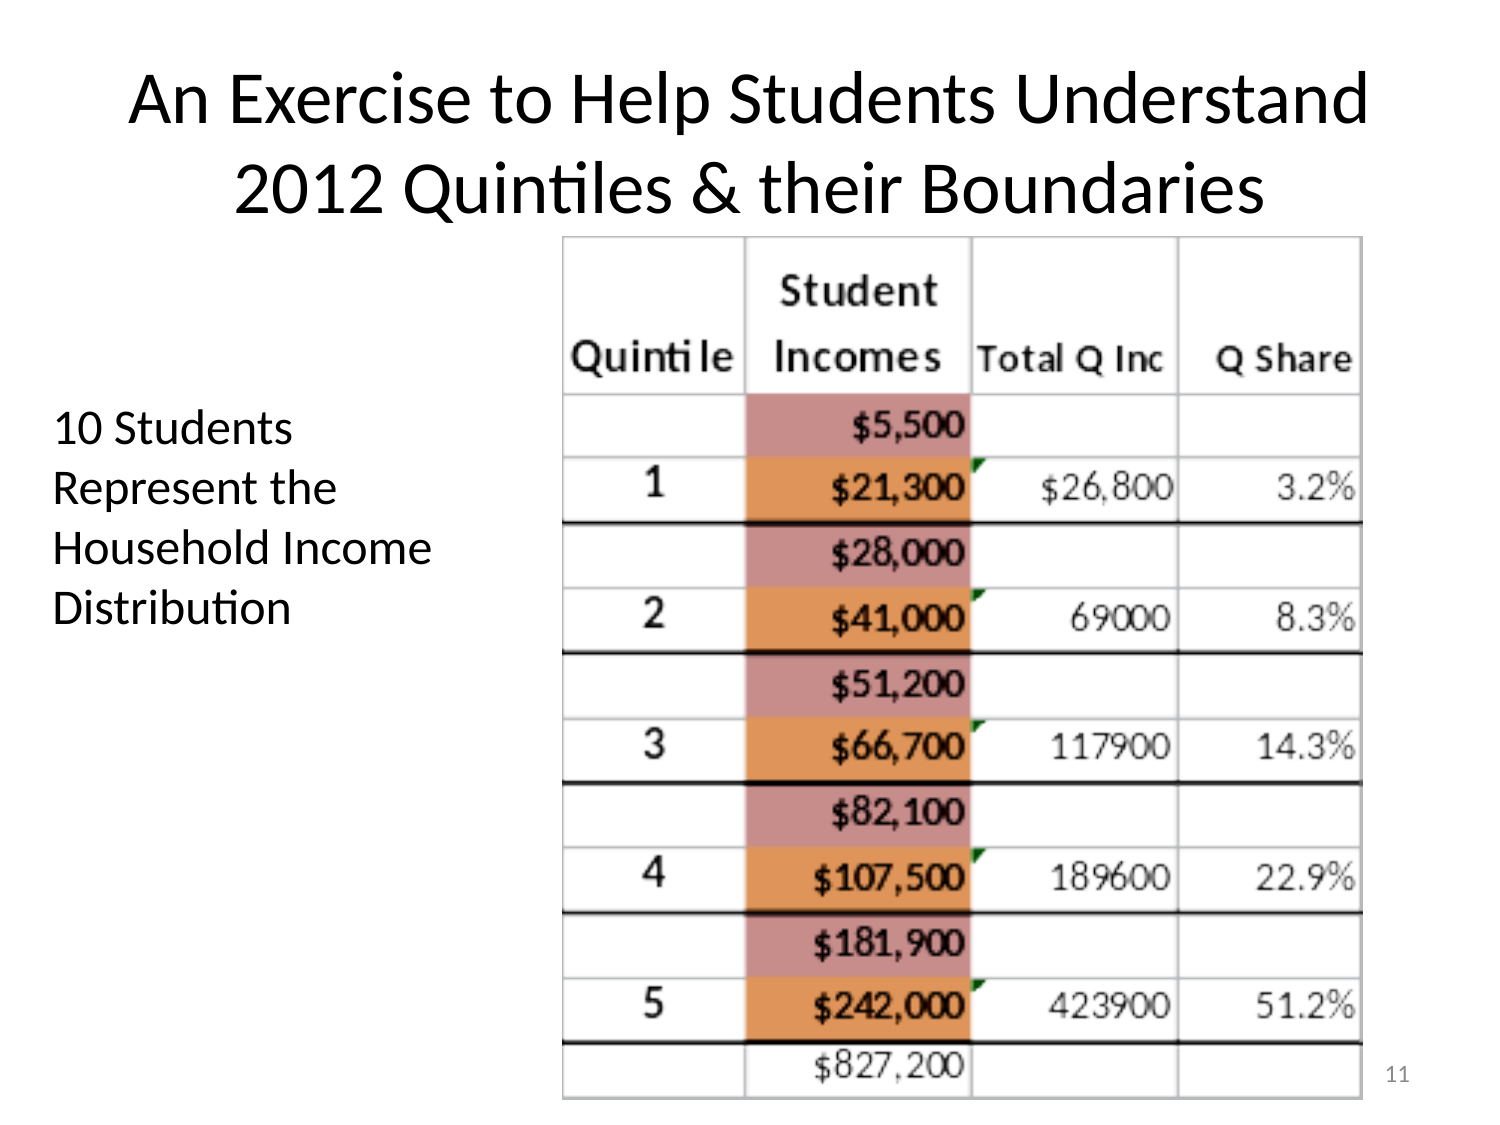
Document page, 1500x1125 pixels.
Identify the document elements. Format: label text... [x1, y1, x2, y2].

title An Exercise to Help Students Understand 2012 Quintiles & their Boundaries [75, 45, 1425, 233]
text_box 10 Students Represent the Household Income Distribution [37, 387, 525, 643]
picture [562, 236, 1363, 1101]
slide_number 11 [1365, 1042, 1425, 1103]
